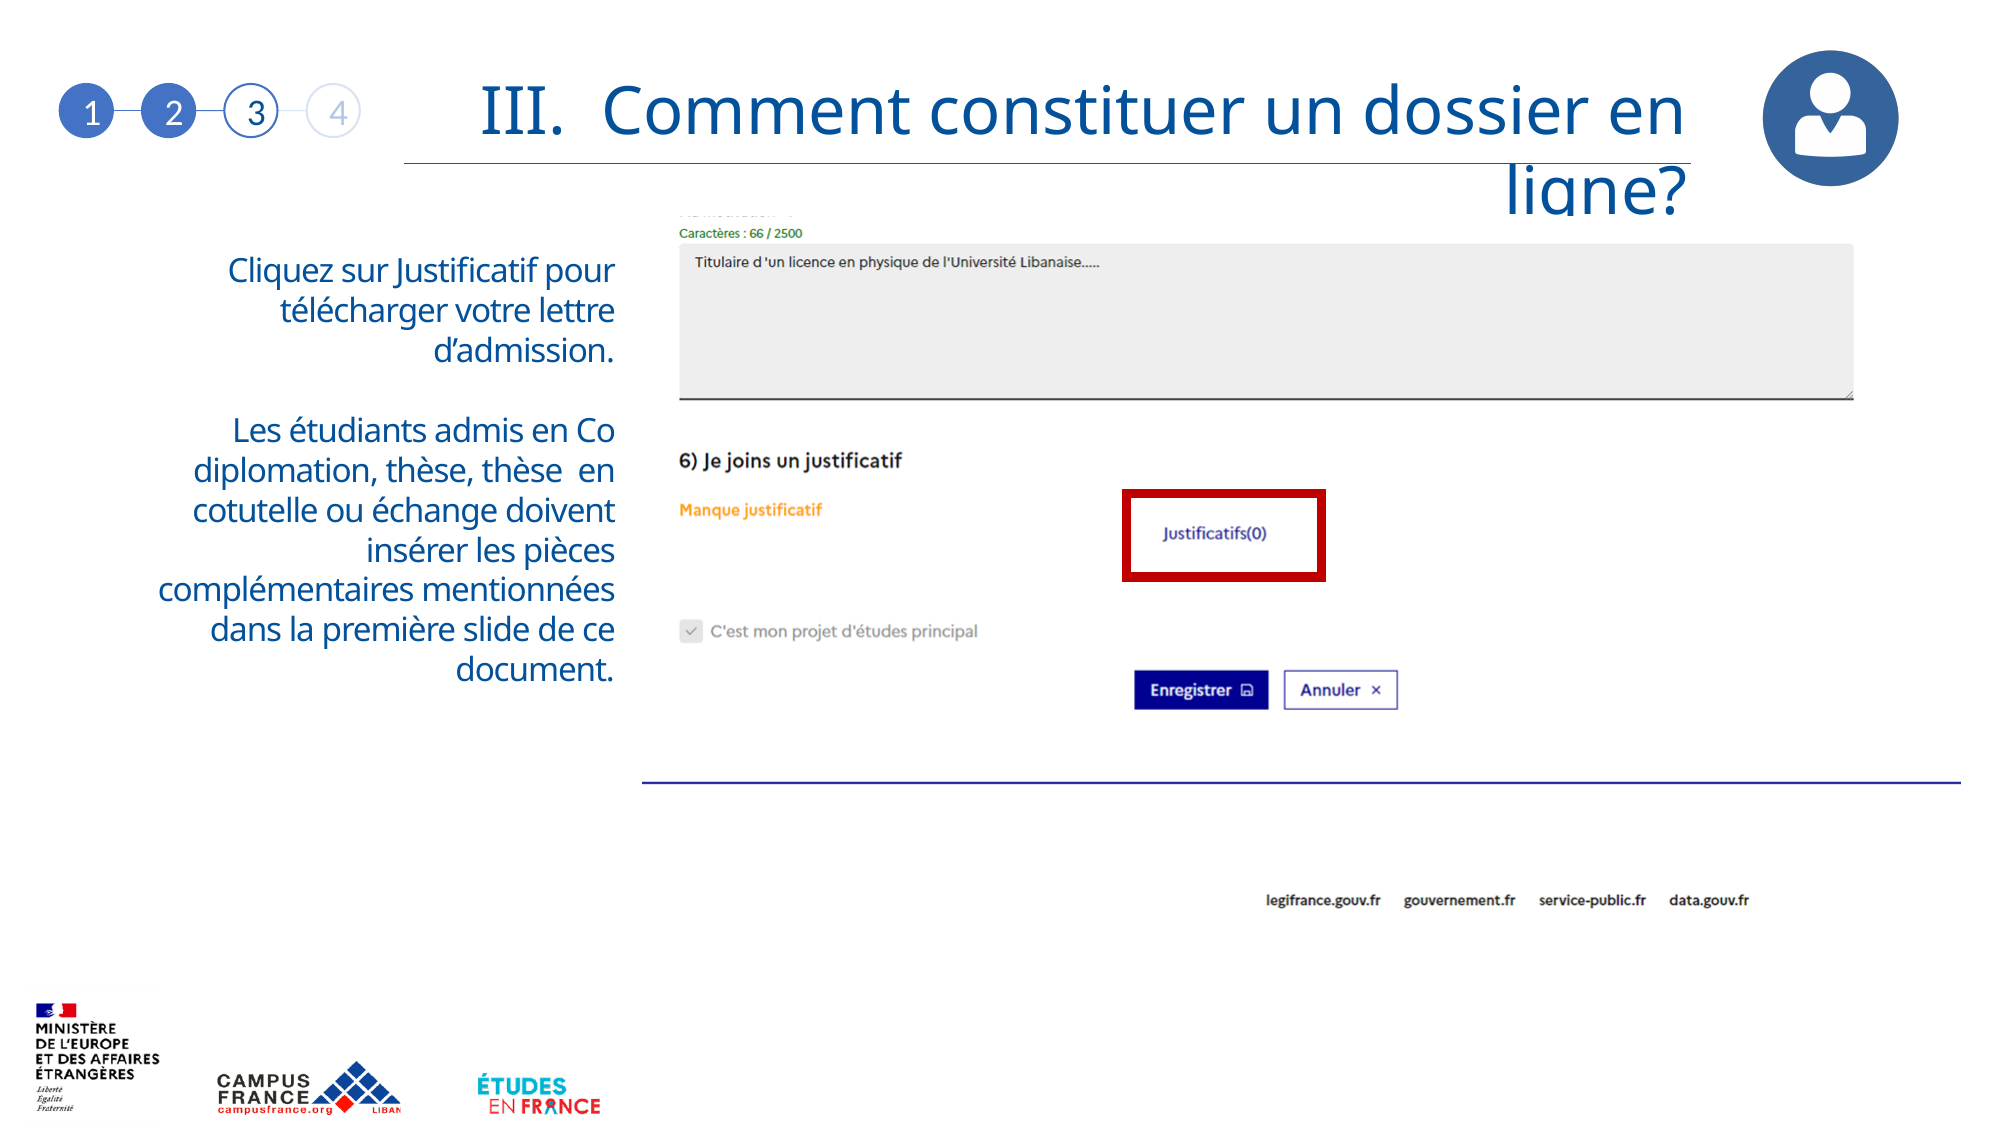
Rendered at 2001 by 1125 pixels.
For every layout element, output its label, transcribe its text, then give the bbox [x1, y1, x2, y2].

text_box 4 [305, 82, 361, 139]
text_box 3 [223, 82, 279, 139]
picture [467, 1062, 610, 1125]
text_box III. Comment constituer un dossier en ligne? [415, 60, 1703, 236]
picture [642, 216, 1961, 962]
picture [1756, 43, 1905, 192]
text_box 2 [141, 82, 197, 139]
picture [202, 1048, 401, 1125]
text_box 1 [58, 82, 114, 139]
picture [20, 989, 168, 1125]
text_box Cliquez sur Justificatif pour télécharger votre lettre d’admission. Les étudiants admis en Co diplomation, thèse, thèse en cotutelle ou échange doivent insérer les pièces complémentaires mentionnées dans la première slide de ce document. [107, 241, 630, 736]
